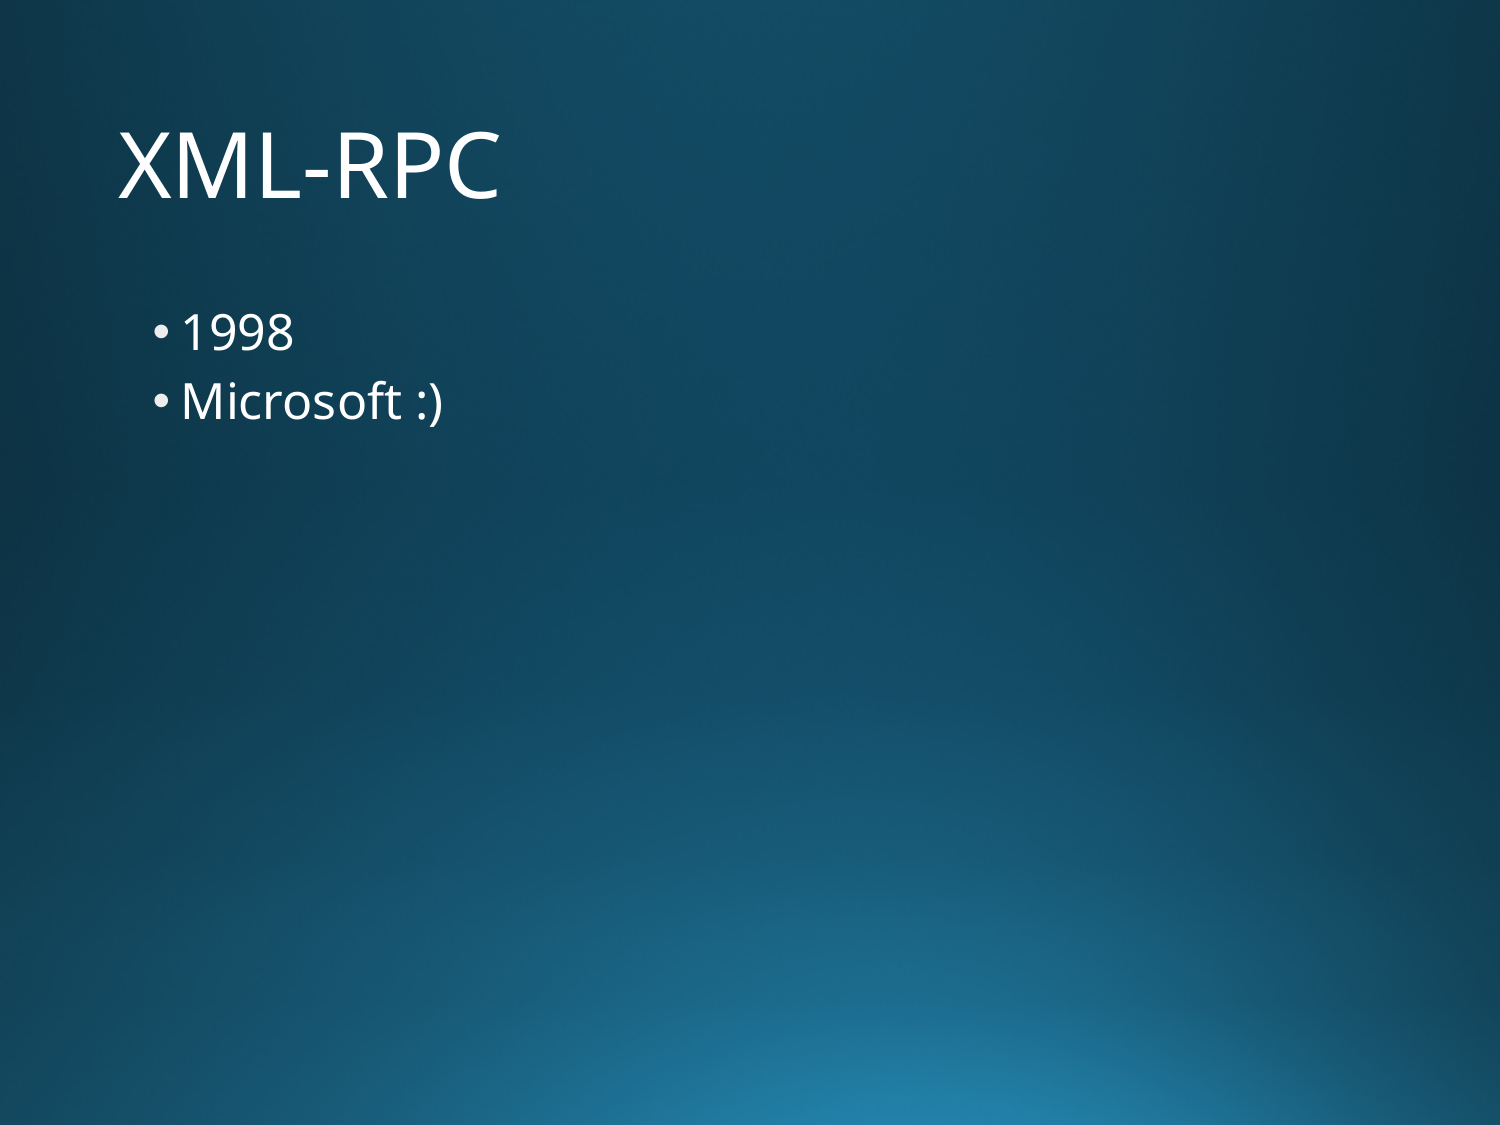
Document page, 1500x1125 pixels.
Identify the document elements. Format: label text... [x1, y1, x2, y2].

picture [0, 0, 1500, 1125]
title XML-RPC [103, 59, 1397, 278]
list 1998 Microsoft :) [137, 299, 1397, 1014]
